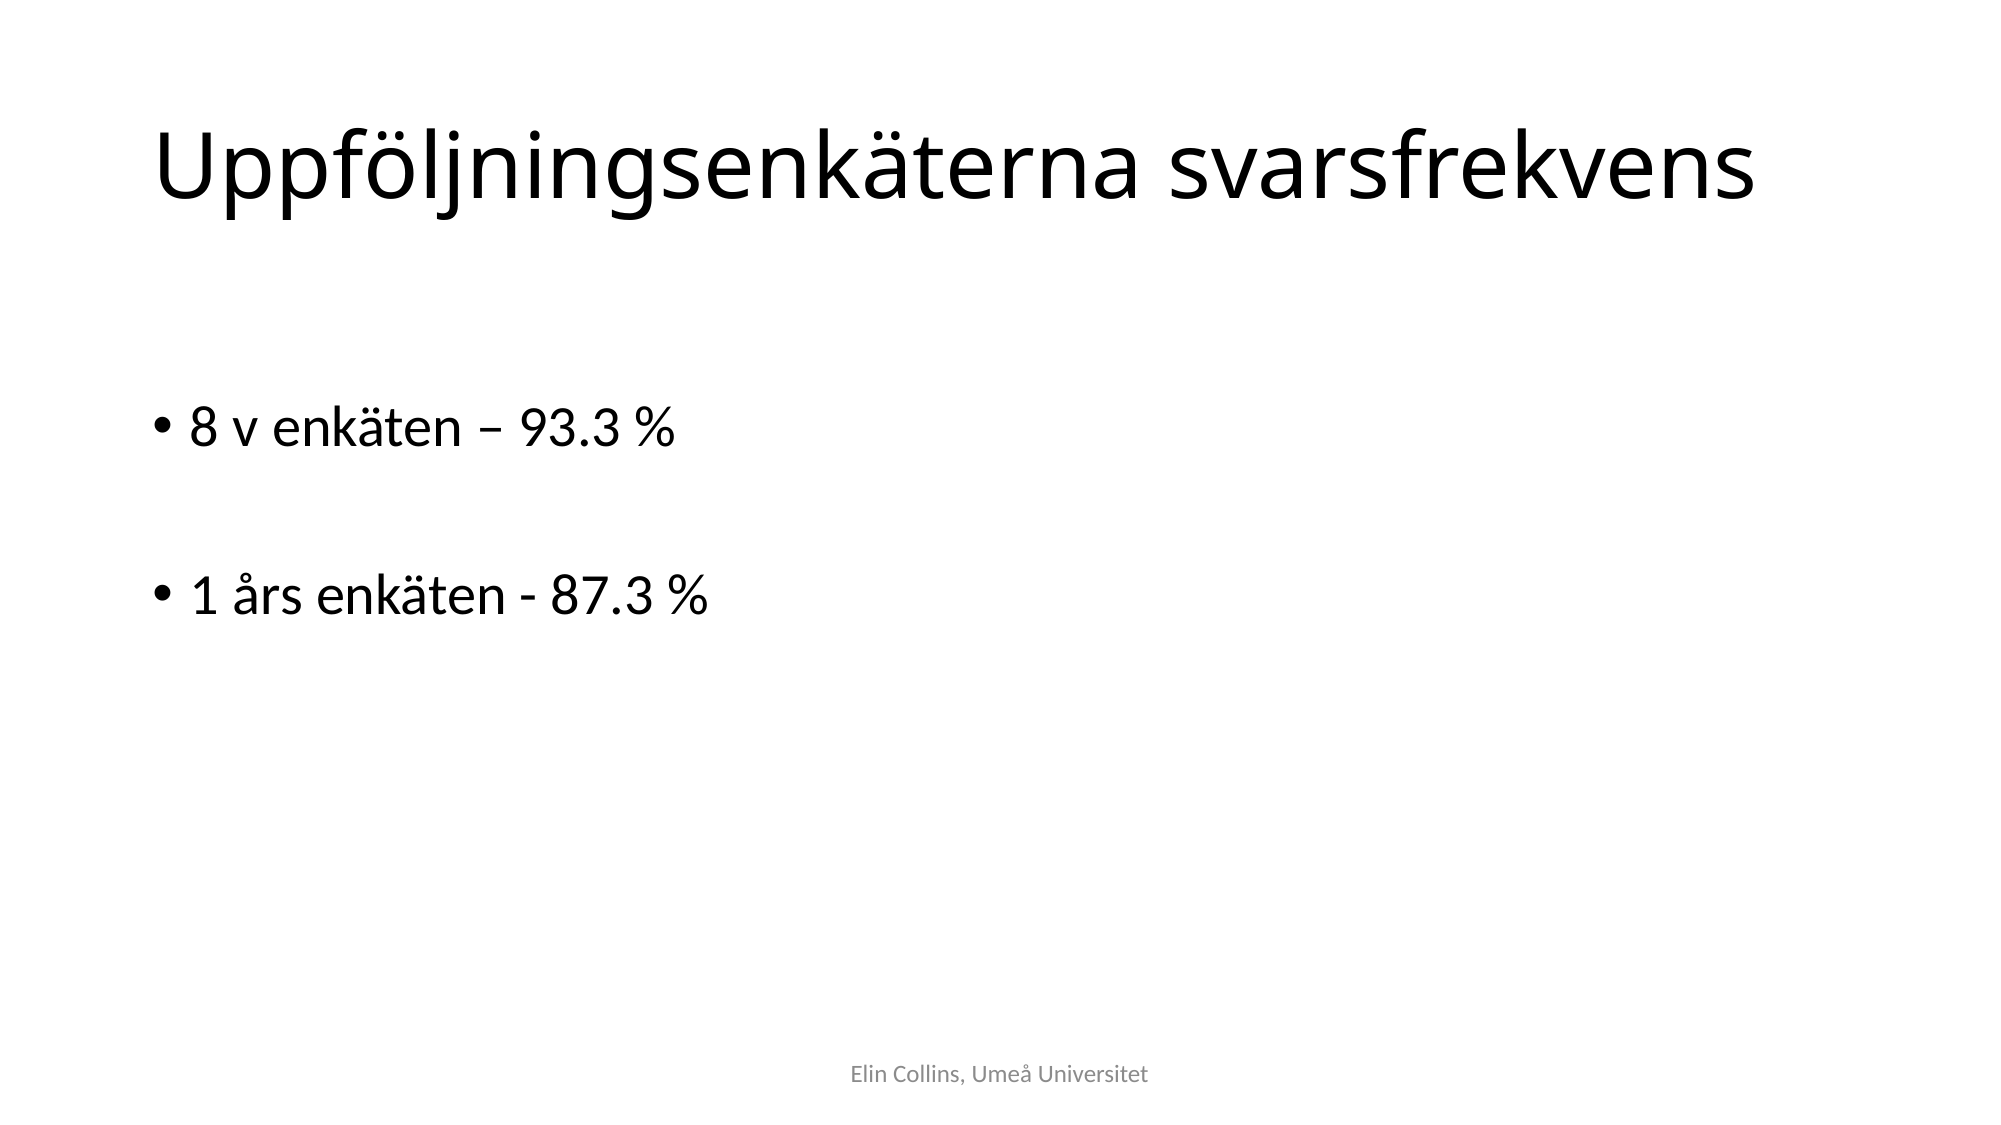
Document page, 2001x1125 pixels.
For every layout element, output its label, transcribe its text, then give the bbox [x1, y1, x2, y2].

footer Elin Collins, Umeå Universitet [662, 1042, 1338, 1103]
title Uppföljningsenkäterna svarsfrekvens [137, 59, 1863, 278]
list 8 v enkäten – 93.3 % 1 års enkäten - 87.3 % [137, 388, 1863, 1103]
